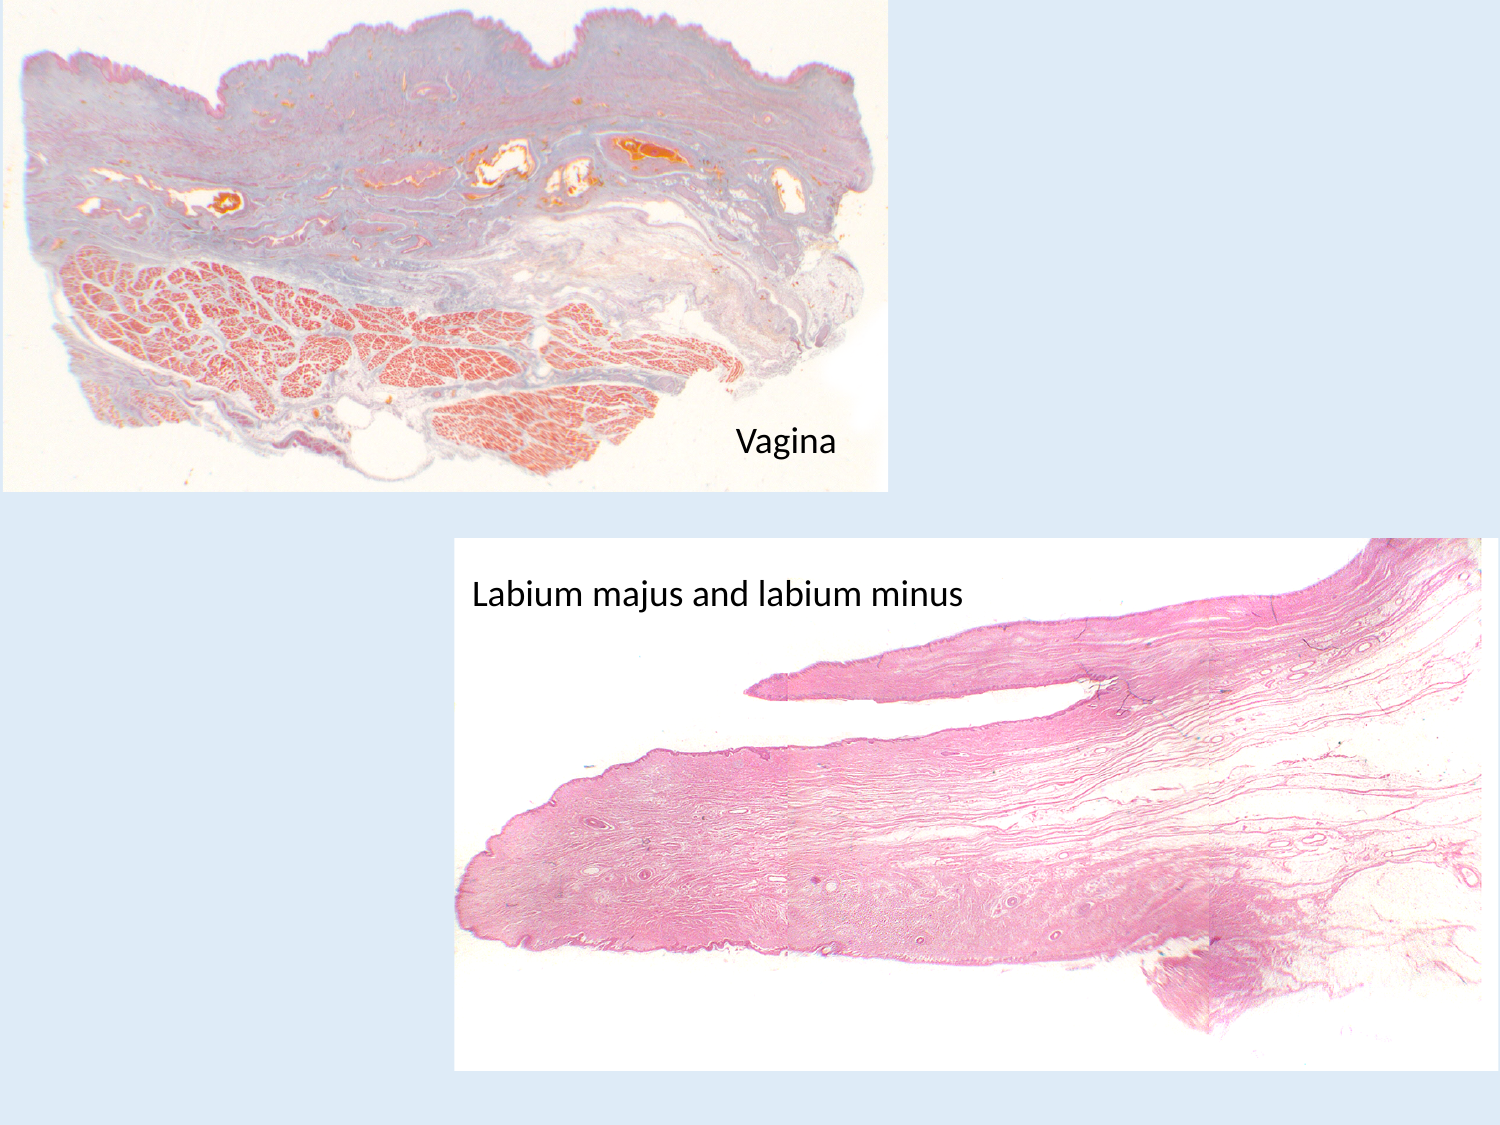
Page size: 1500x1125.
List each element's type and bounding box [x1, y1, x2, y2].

text_box [454, 538, 1499, 1071]
text_box [2, 0, 889, 492]
